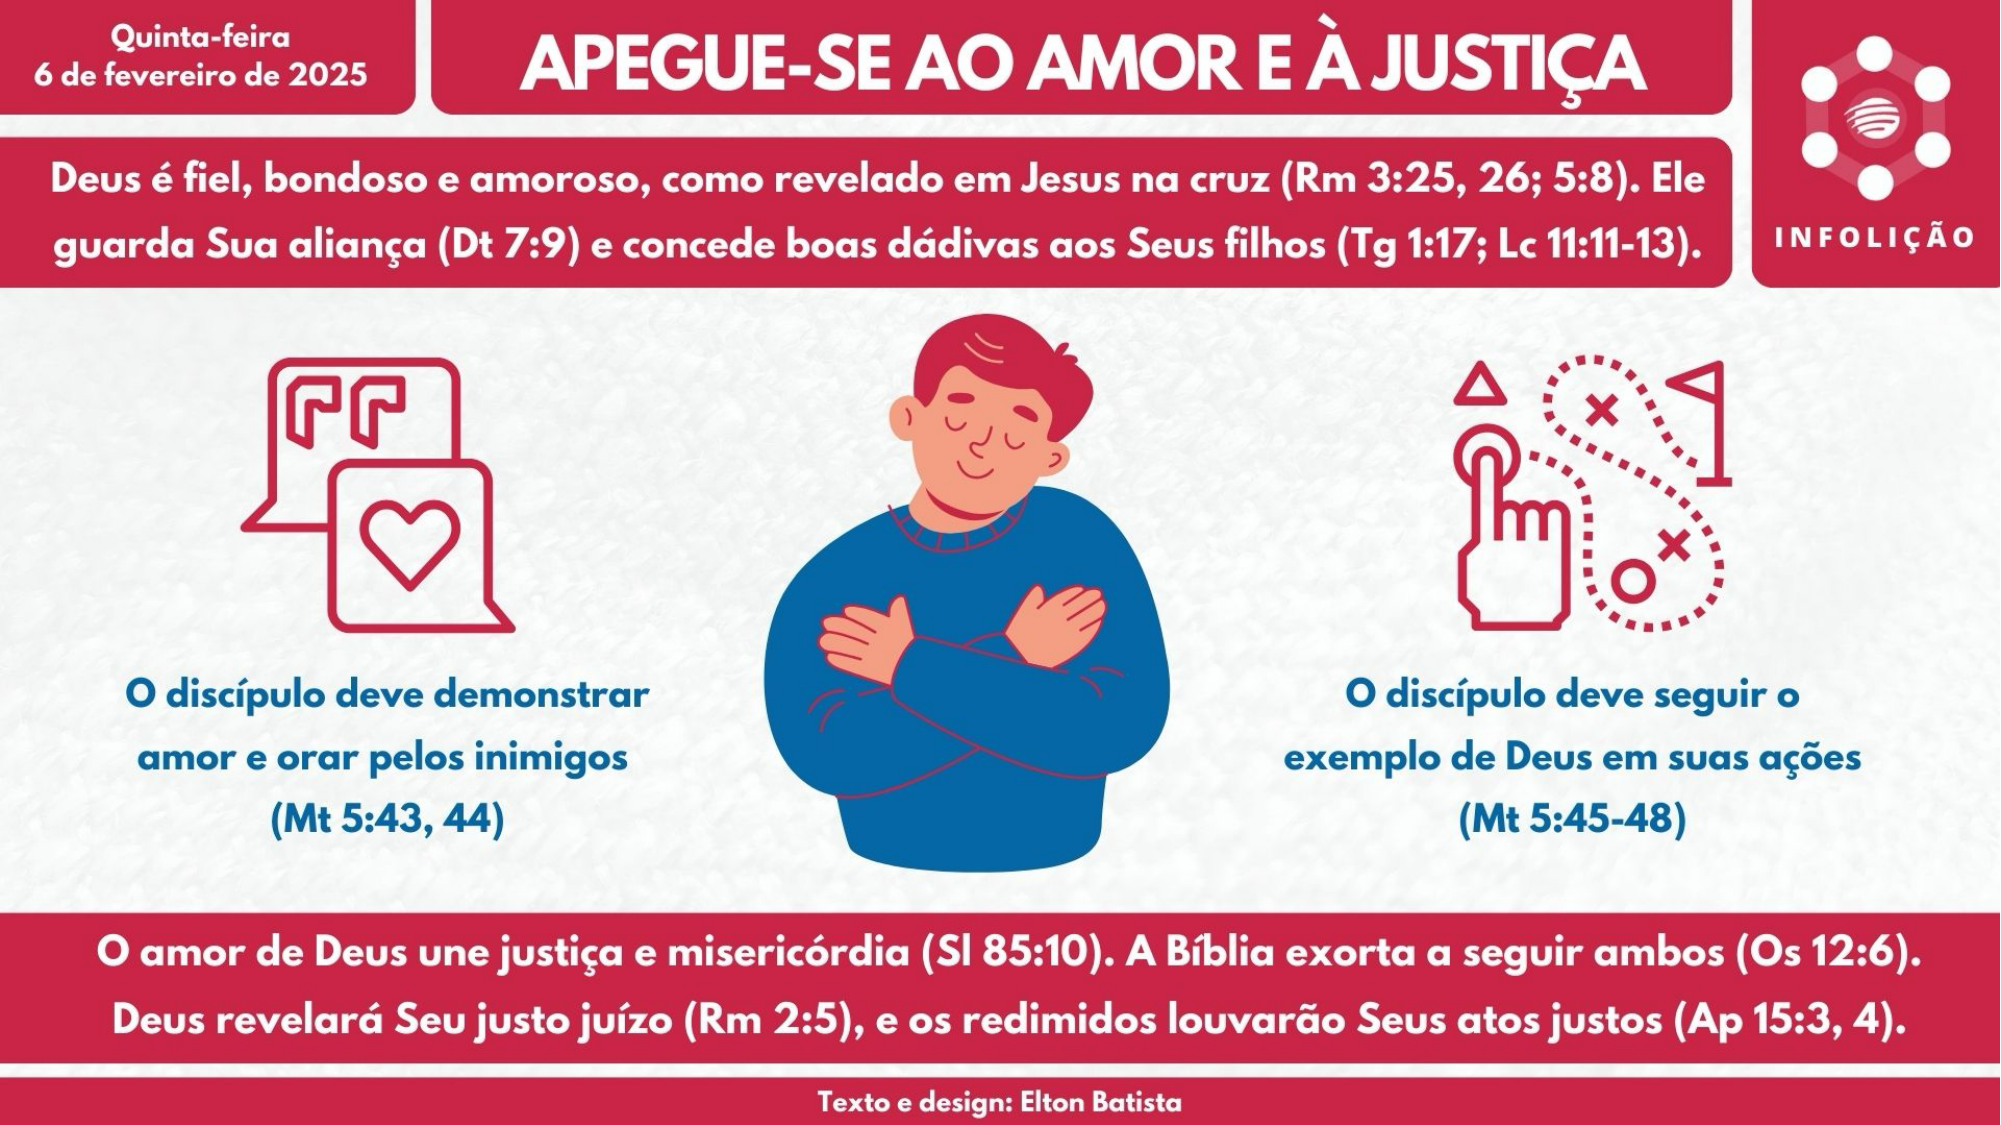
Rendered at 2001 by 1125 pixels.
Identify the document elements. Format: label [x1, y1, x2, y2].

list [0, 0, 2000, 1125]
